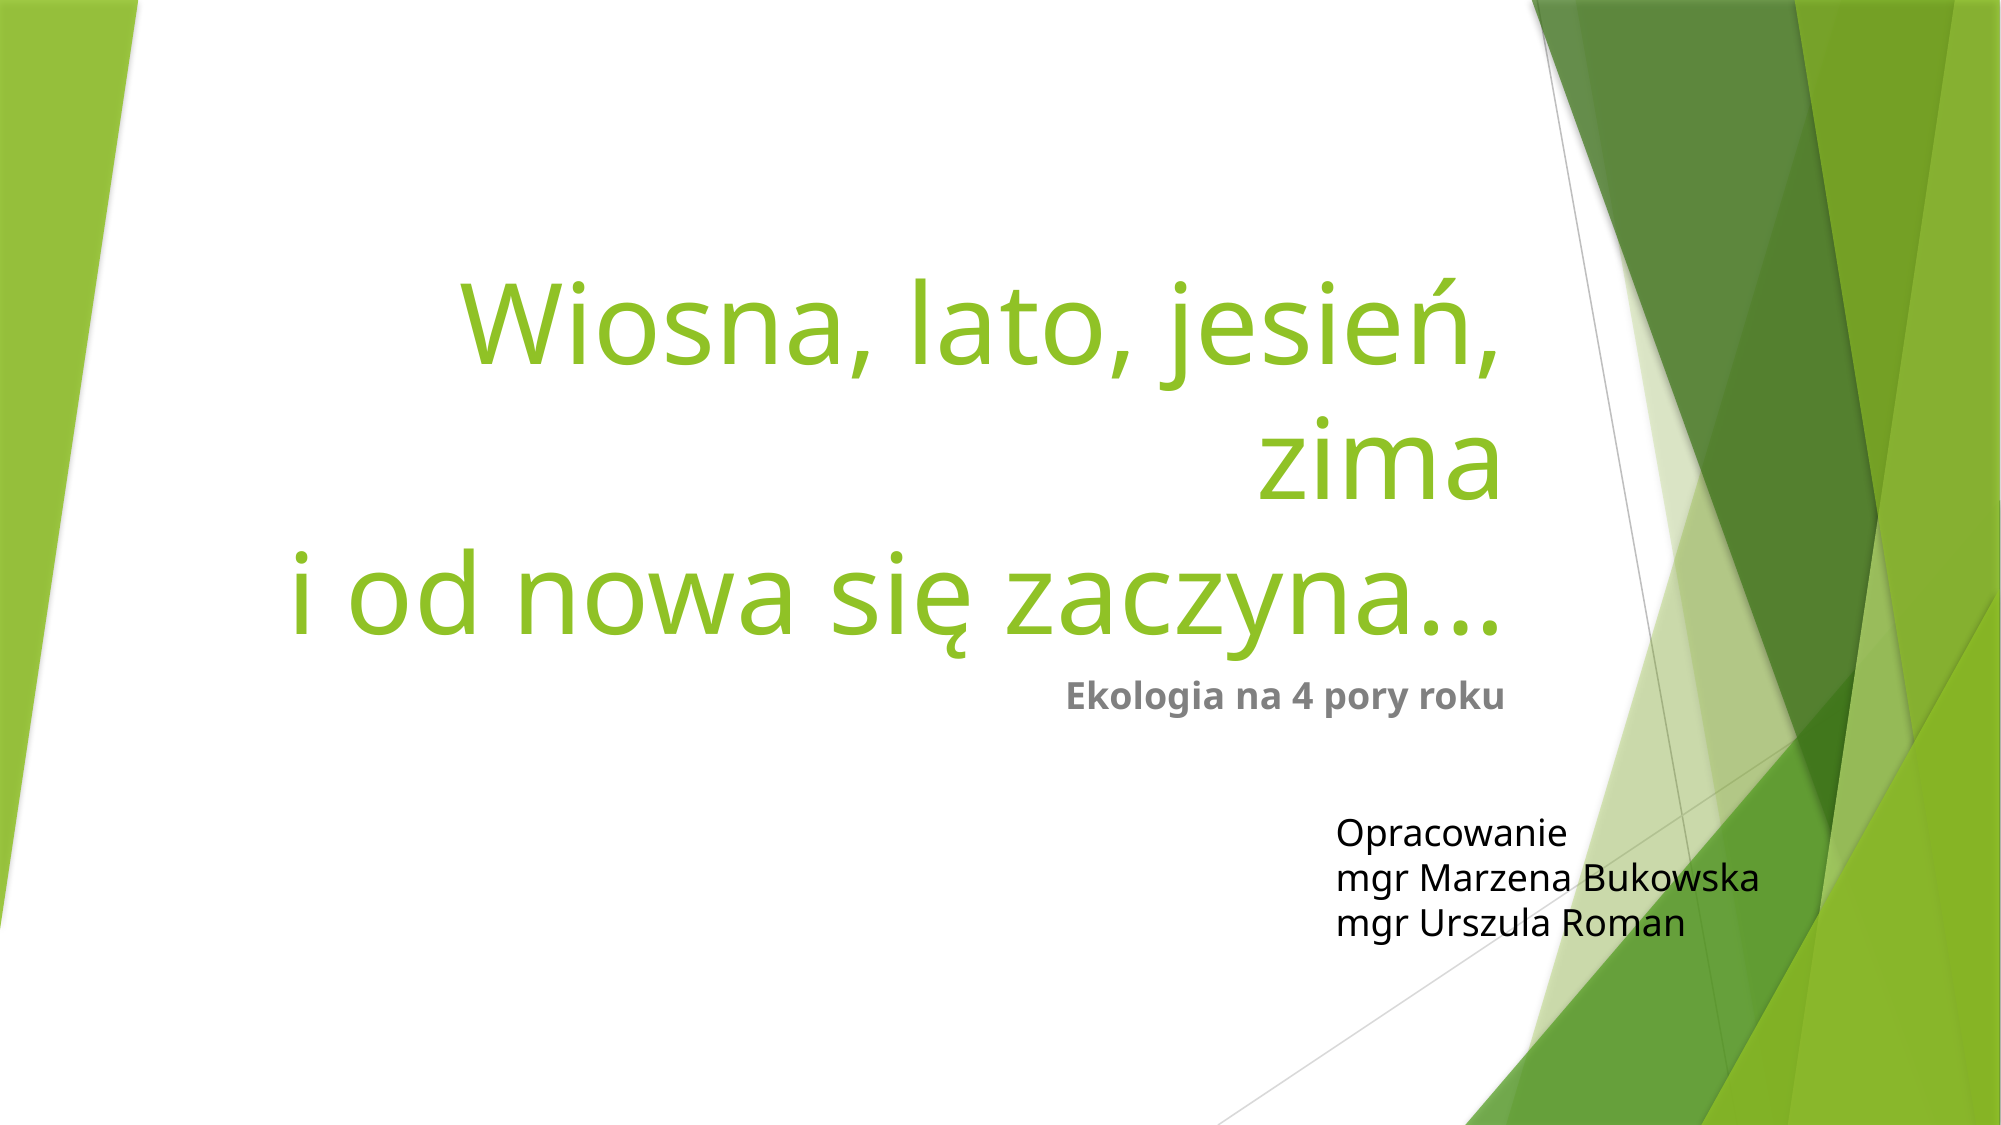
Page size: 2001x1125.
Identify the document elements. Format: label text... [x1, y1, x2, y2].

title Wiosna, lato, jesień, zima i od nowa się zaczyna… [247, 394, 1522, 664]
text_box Opracowanie mgr Marzena Bukowska mgr Urszula Roman [1320, 801, 1818, 952]
subtitle Ekologia na 4 pory roku [247, 664, 1522, 845]
